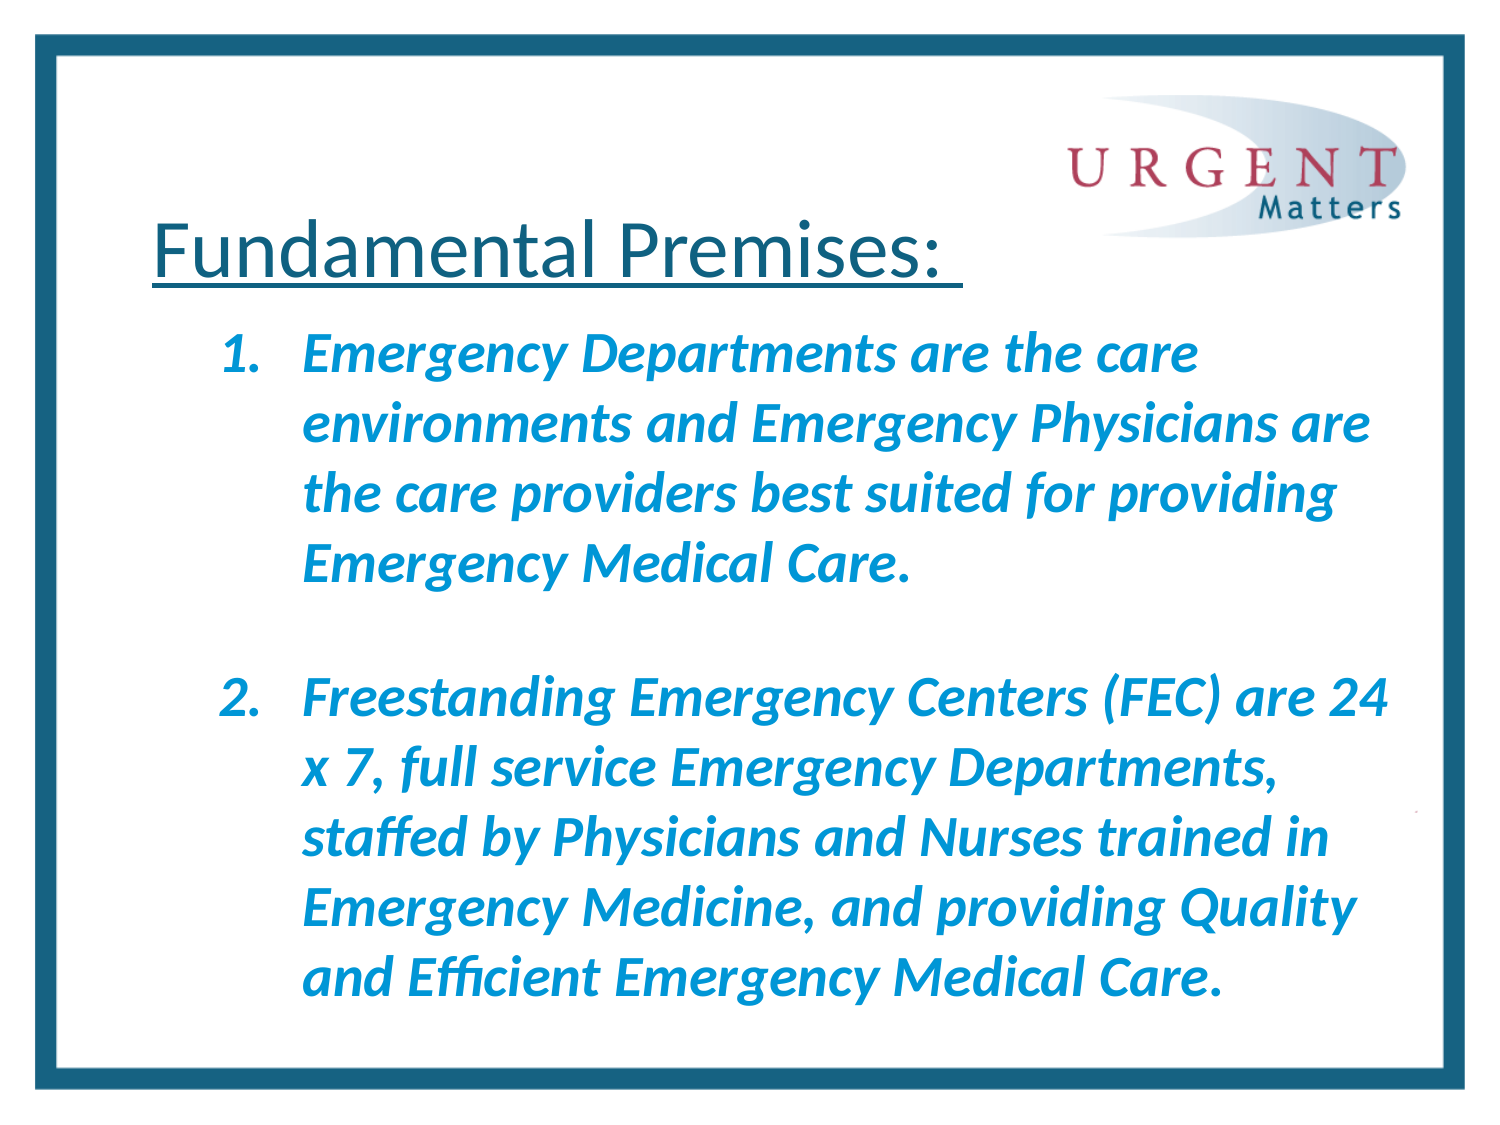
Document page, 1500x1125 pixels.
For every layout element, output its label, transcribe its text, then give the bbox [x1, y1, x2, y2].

list Emergency Departments are the care environments and Emergency Physicians are the care providers best suited for providing Emergency Medical Care. Freestanding Emergency Centers (FEC) are 24 x 7, full service Emergency Departments, staffed by Physicians and Nurses trained in Emergency Medicine, and providing Quality and Efficient Emergency Medical Care. [62, 224, 1413, 363]
picture [0, 0, 1500, 1125]
title Fundamental Premises: [62, 362, 1438, 625]
